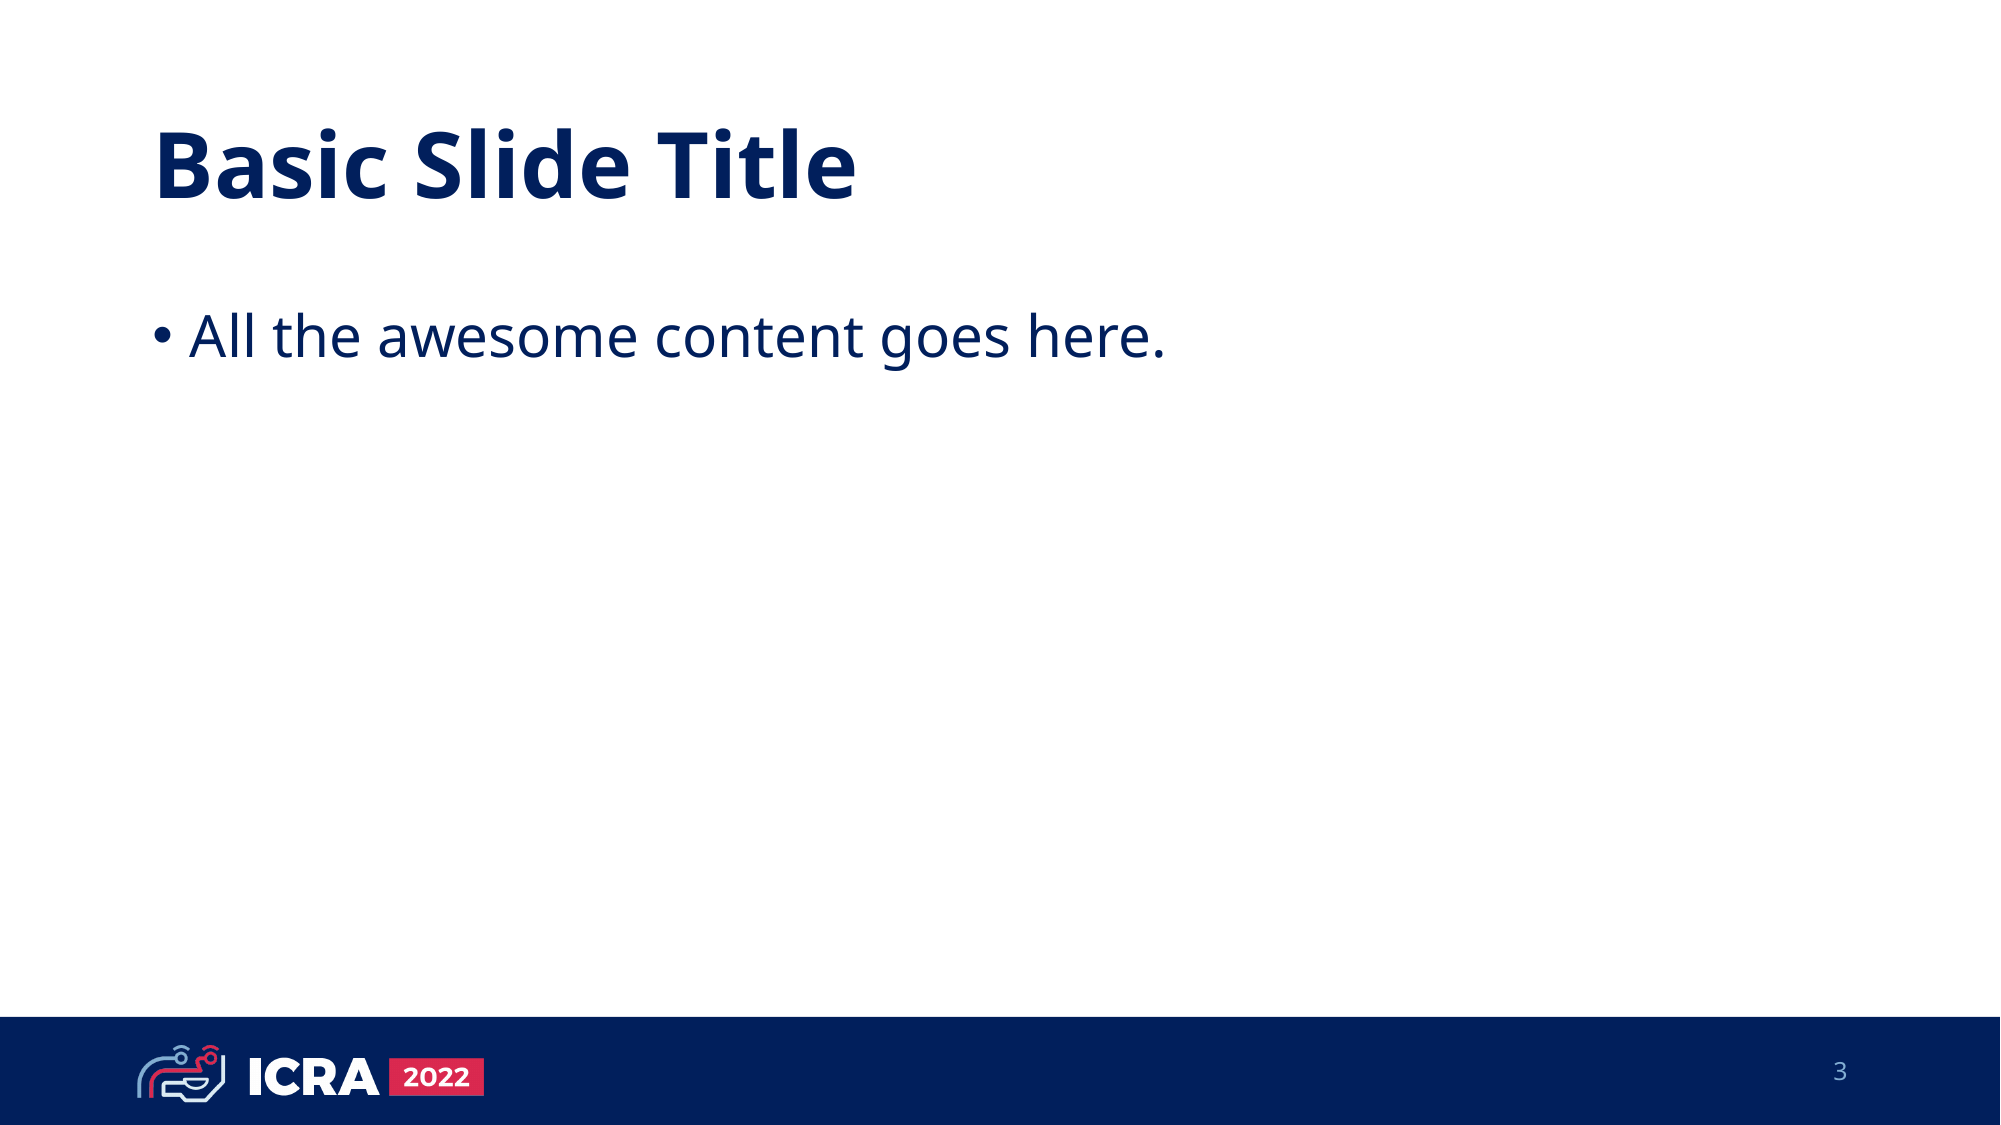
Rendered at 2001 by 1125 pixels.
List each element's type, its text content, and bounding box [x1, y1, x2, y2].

list All the awesome content goes here. [137, 299, 1863, 1014]
title Basic Slide Title [137, 59, 1863, 278]
slide_number 3 [1412, 1042, 1863, 1103]
picture [137, 1045, 497, 1120]
